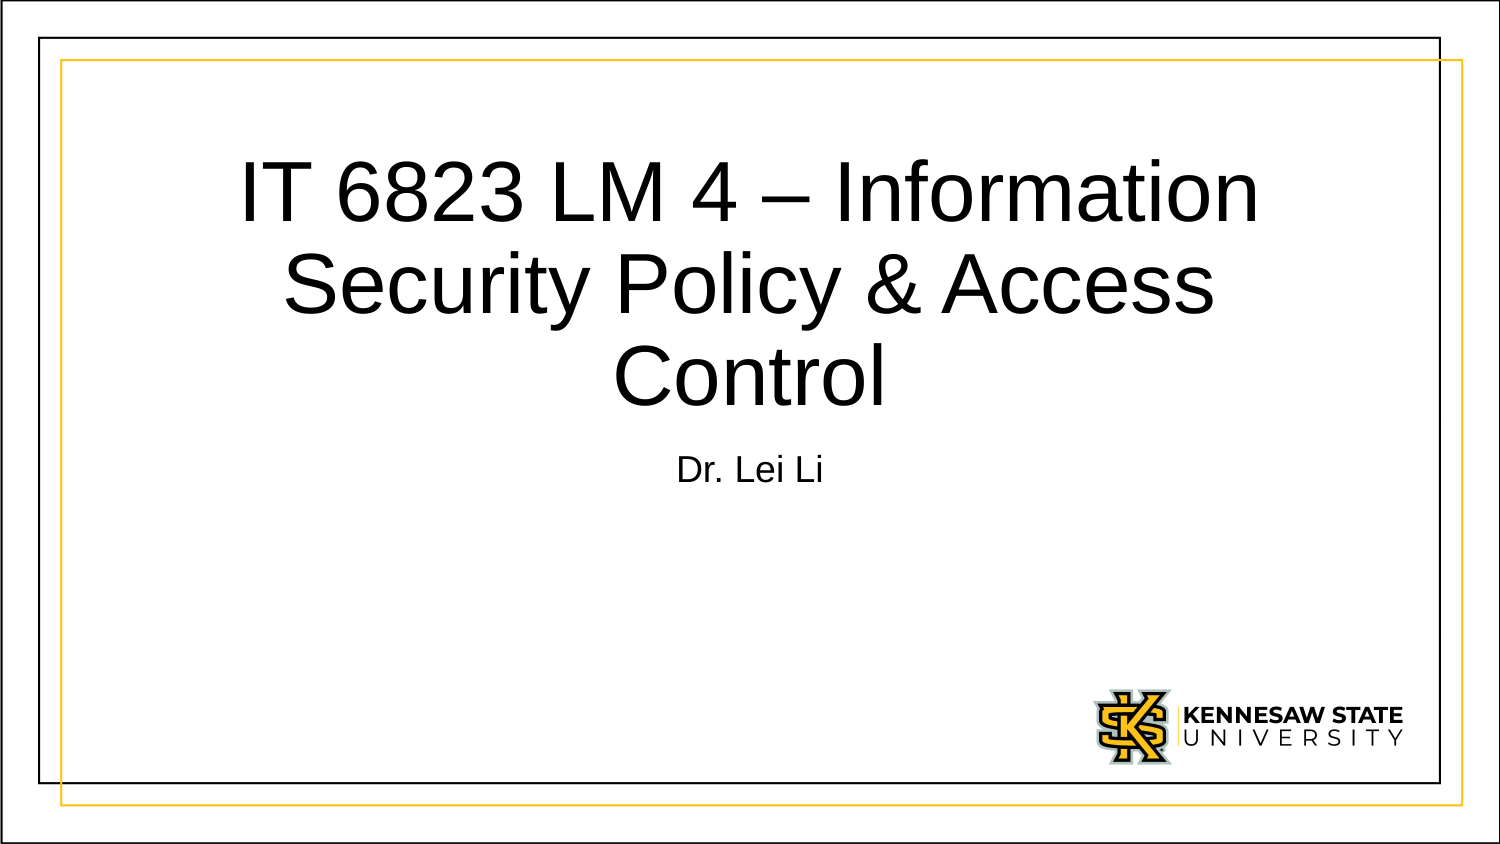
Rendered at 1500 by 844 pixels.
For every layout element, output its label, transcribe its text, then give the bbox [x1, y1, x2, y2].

subtitle Dr. Lei Li [187, 443, 1313, 647]
title IT 6823 LM 4 – Information Security Policy & Access Control [187, 138, 1313, 432]
picture [0, 0, 1500, 844]
